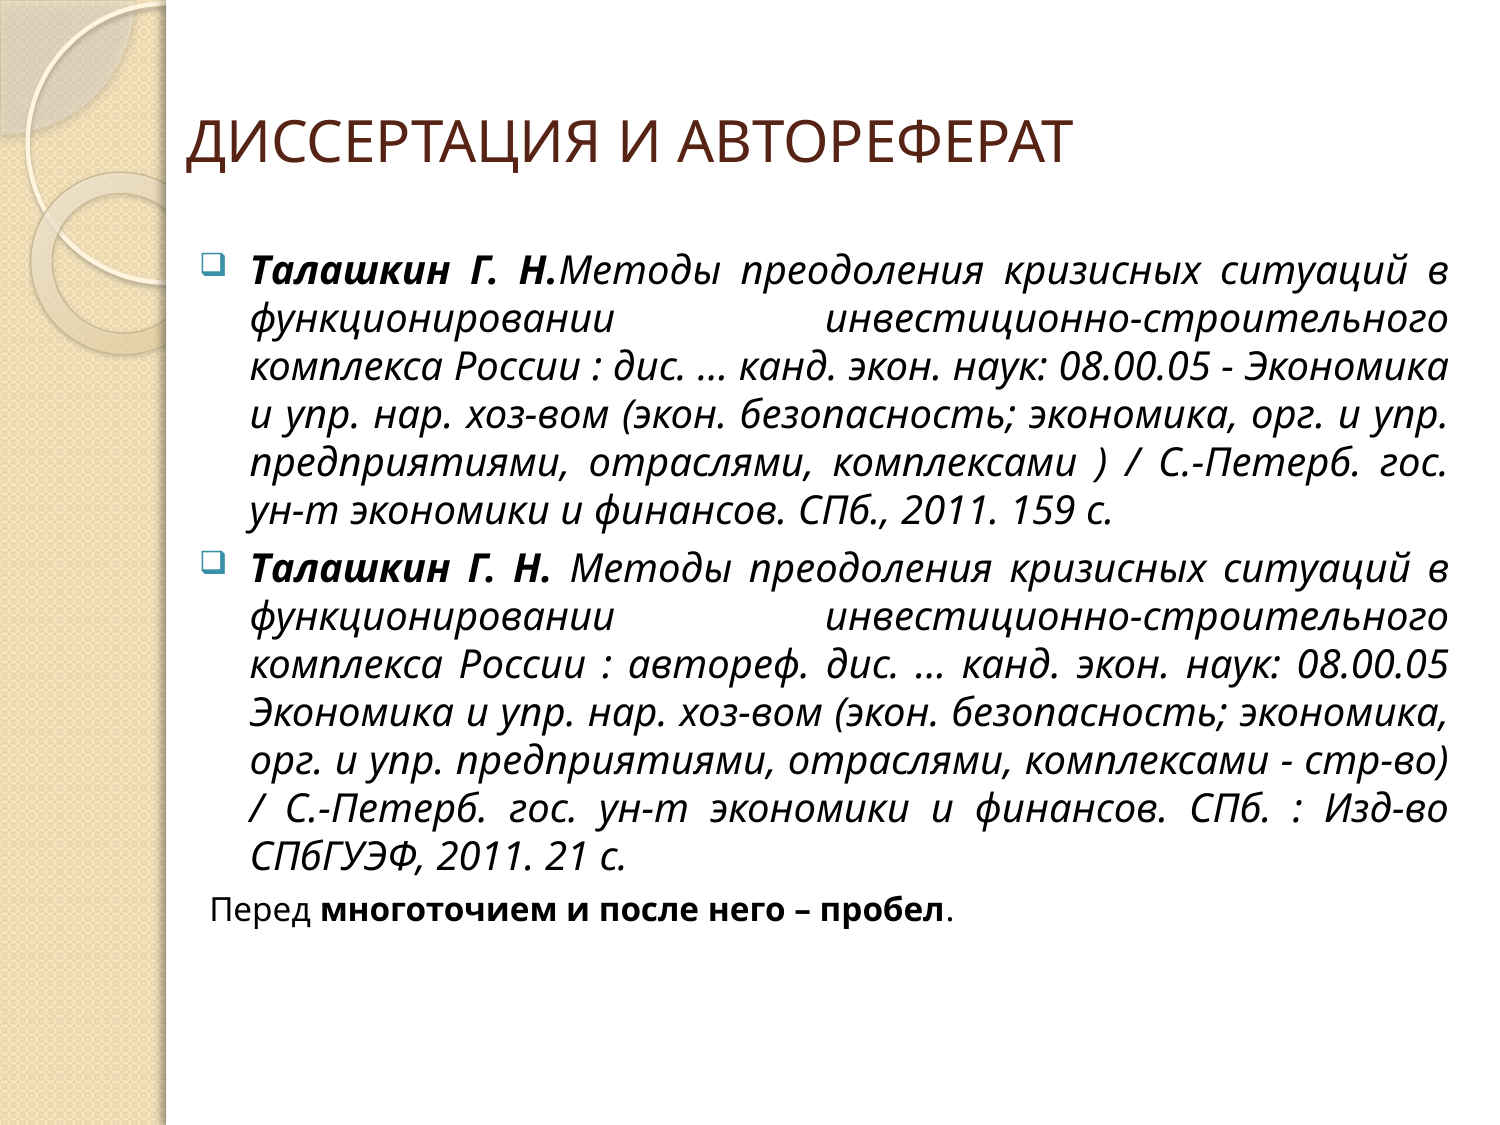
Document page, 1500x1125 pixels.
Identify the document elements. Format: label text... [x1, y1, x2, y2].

list Талашкин Г. Н.Методы преодоления кризисных ситуаций в функционировании инвестиционно-строительного комплекса России : дис. ... канд. экон. наук: 08.00.05 - Экономика и упр. нар. хоз-вом (экон. безопасность; экономика, орг. и упр. предприятиями, отраслями, комплексами ) / С.-Петерб. гос. ун-т экономики и финансов. СПб., 2011. 159 с. Талашкин Г. Н. Методы преодоления кризисных ситуаций в функционировании инвестиционно-строительного комплекса России : автореф. дис. ... канд. экон. наук: 08.00.05 Экономика и упр. нар. хоз-вом (экон. безопасность; экономика, орг. и упр. предприятиями, отраслями, комплексами - стр-во) / С.-Петерб. гос. ун-т экономики и финансов. СПб. : Изд-во СПбГУЭФ, 2011. 21 с. Перед многоточием и после него – пробел. [183, 237, 1466, 1025]
title ДИССЕРТАЦИЯ И АВТОРЕФЕРАТ [171, 45, 1466, 233]
